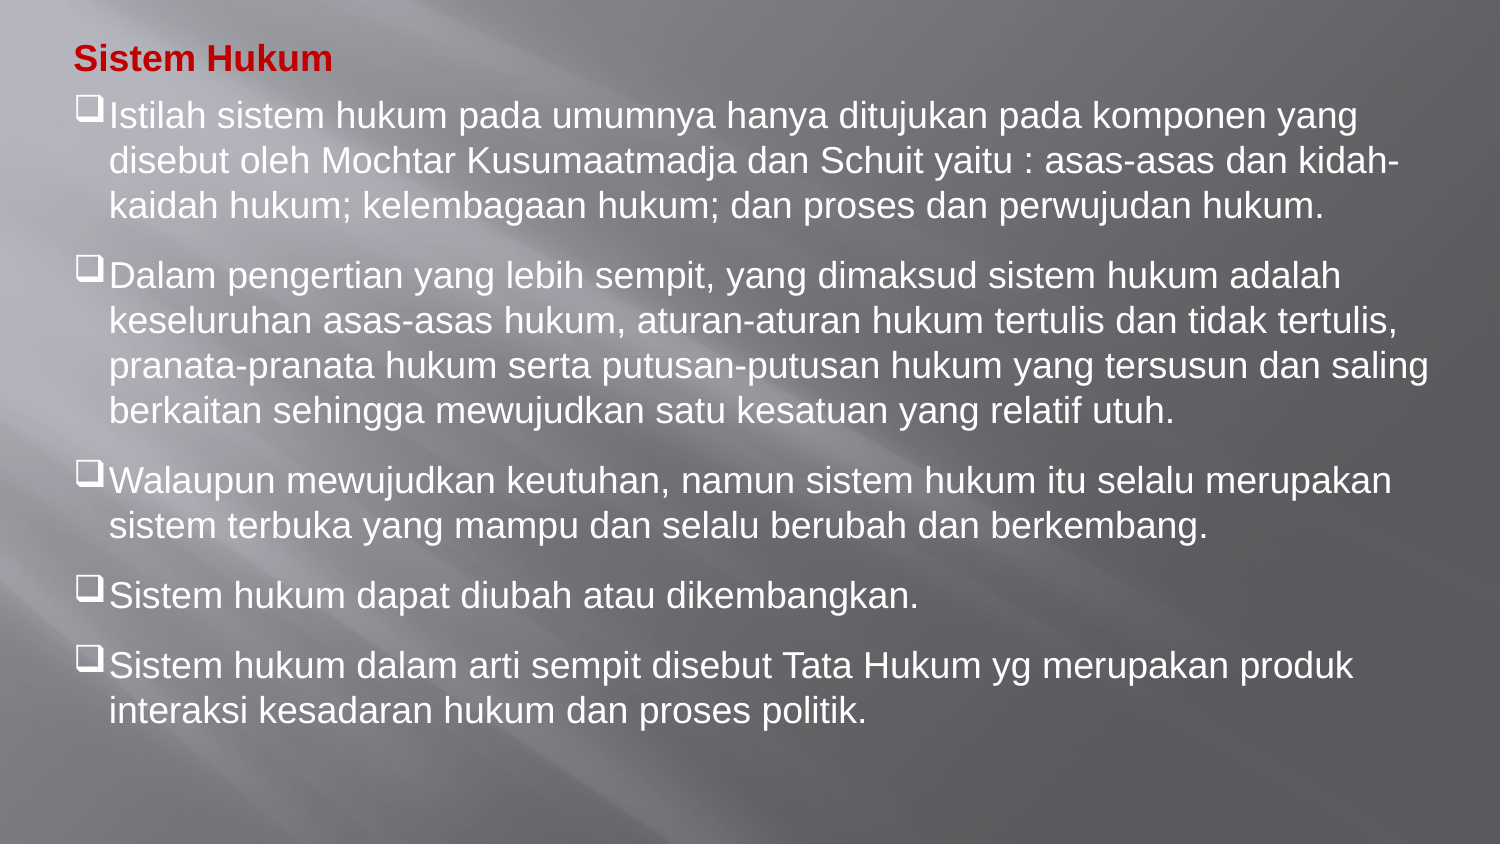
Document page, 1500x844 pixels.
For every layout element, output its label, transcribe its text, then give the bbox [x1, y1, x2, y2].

text_box Sistem Hukum Istilah sistem hukum pada umumnya hanya ditujukan pada komponen yang disebut oleh Mochtar Kusumaatmadja dan Schuit yaitu : asas-asas dan kidah-kaidah hukum; kelembagaan hukum; dan proses dan perwujudan hukum. Dalam pengertian yang lebih sempit, yang dimaksud sistem hukum adalah keseluruhan asas-asas hukum, aturan-aturan hukum tertulis dan tidak tertulis, pranata-pranata hukum serta putusan-putusan hukum yang tersusun dan saling berkaitan sehingga mewujudkan satu kesatuan yang relatif utuh. Walaupun mewujudkan keutuhan, namun sistem hukum itu selalu merupakan sistem terbuka yang mampu dan selalu berubah dan berkembang. Sistem hukum dapat diubah atau dikembangkan. Sistem hukum dalam arti sempit disebut Tata Hukum yg merupakan produk interaksi kesadaran hukum dan proses politik. [58, 26, 1465, 739]
